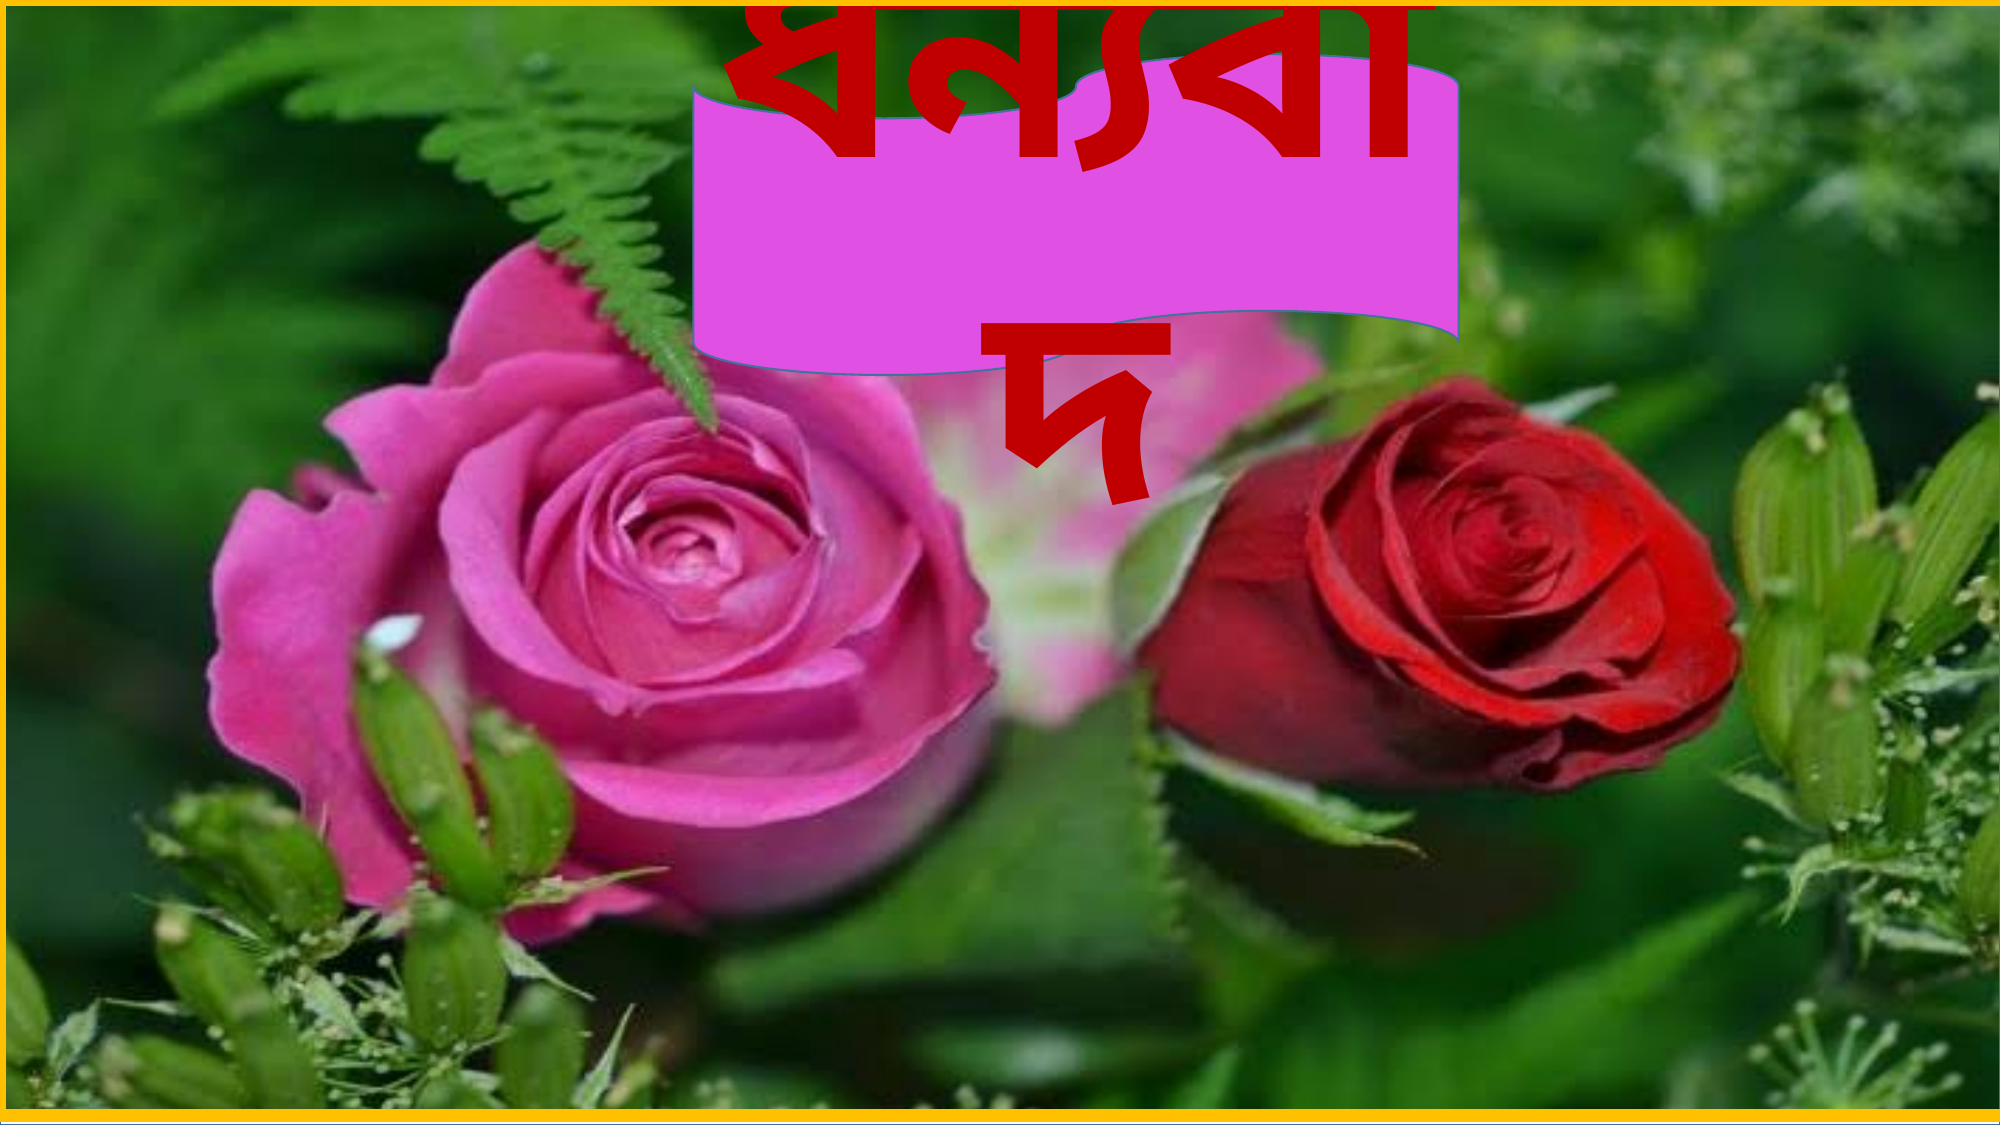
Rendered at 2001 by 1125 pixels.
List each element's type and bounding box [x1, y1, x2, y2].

picture [0, 0, 1999, 1116]
text_box [0, 1116, 2000, 1125]
